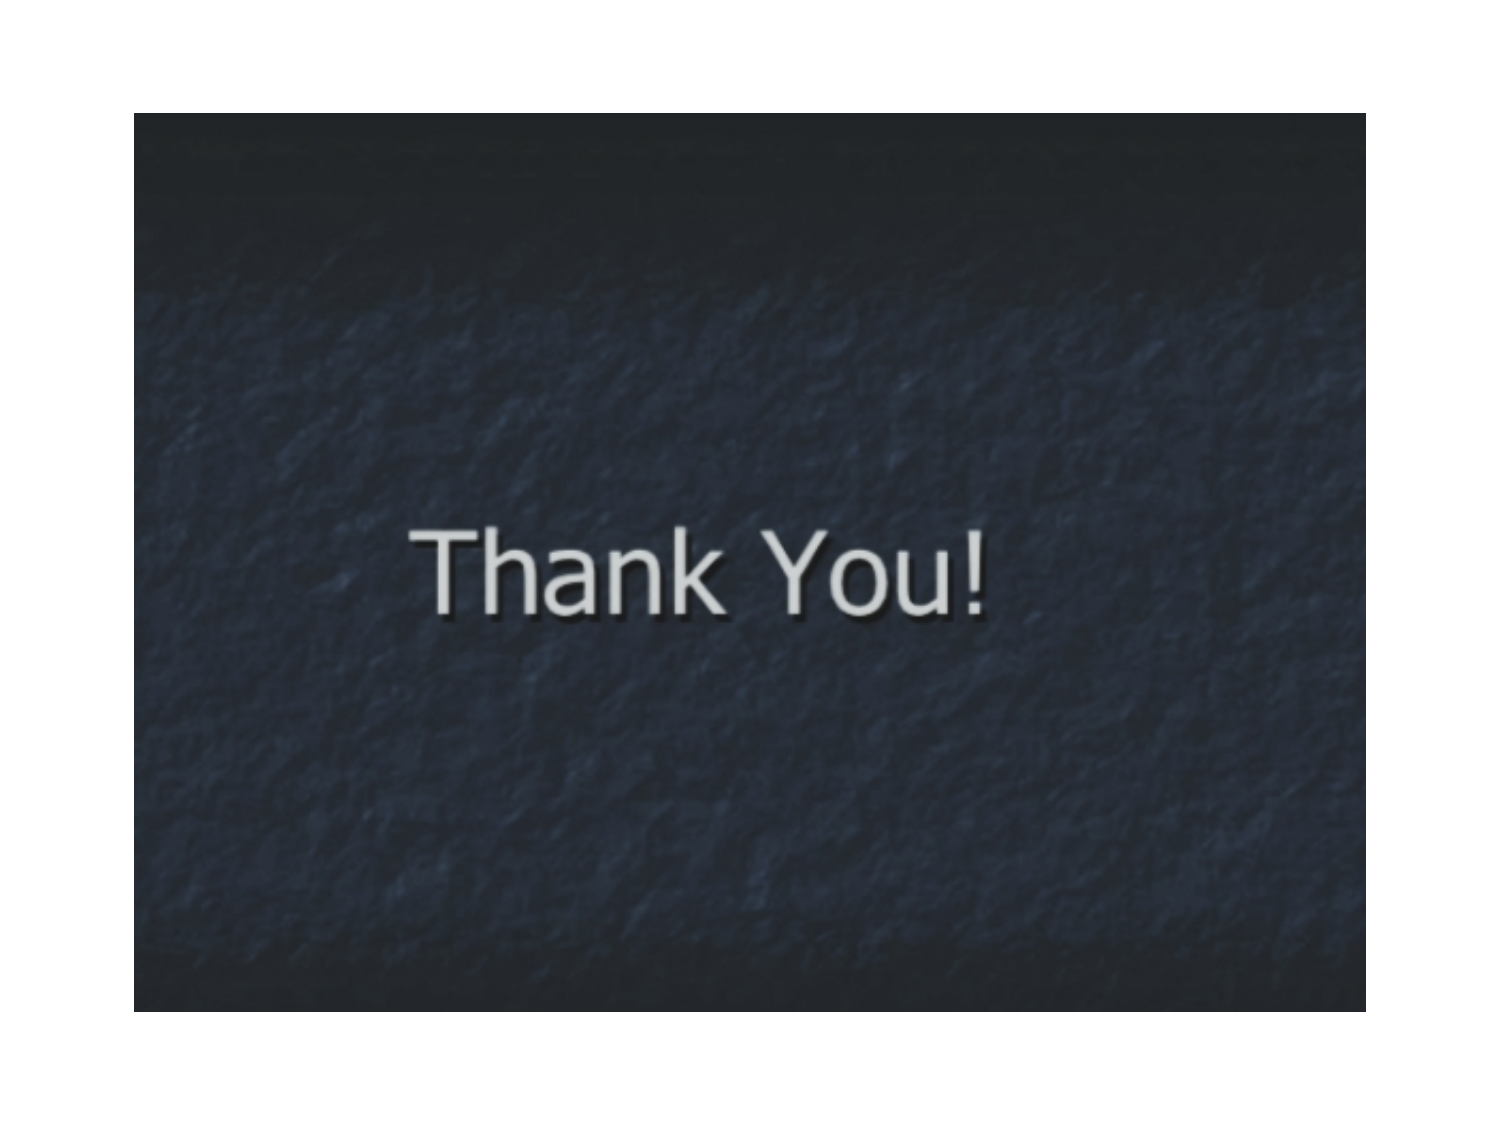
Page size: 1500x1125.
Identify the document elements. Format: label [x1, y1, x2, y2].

picture [134, 113, 1366, 1012]
